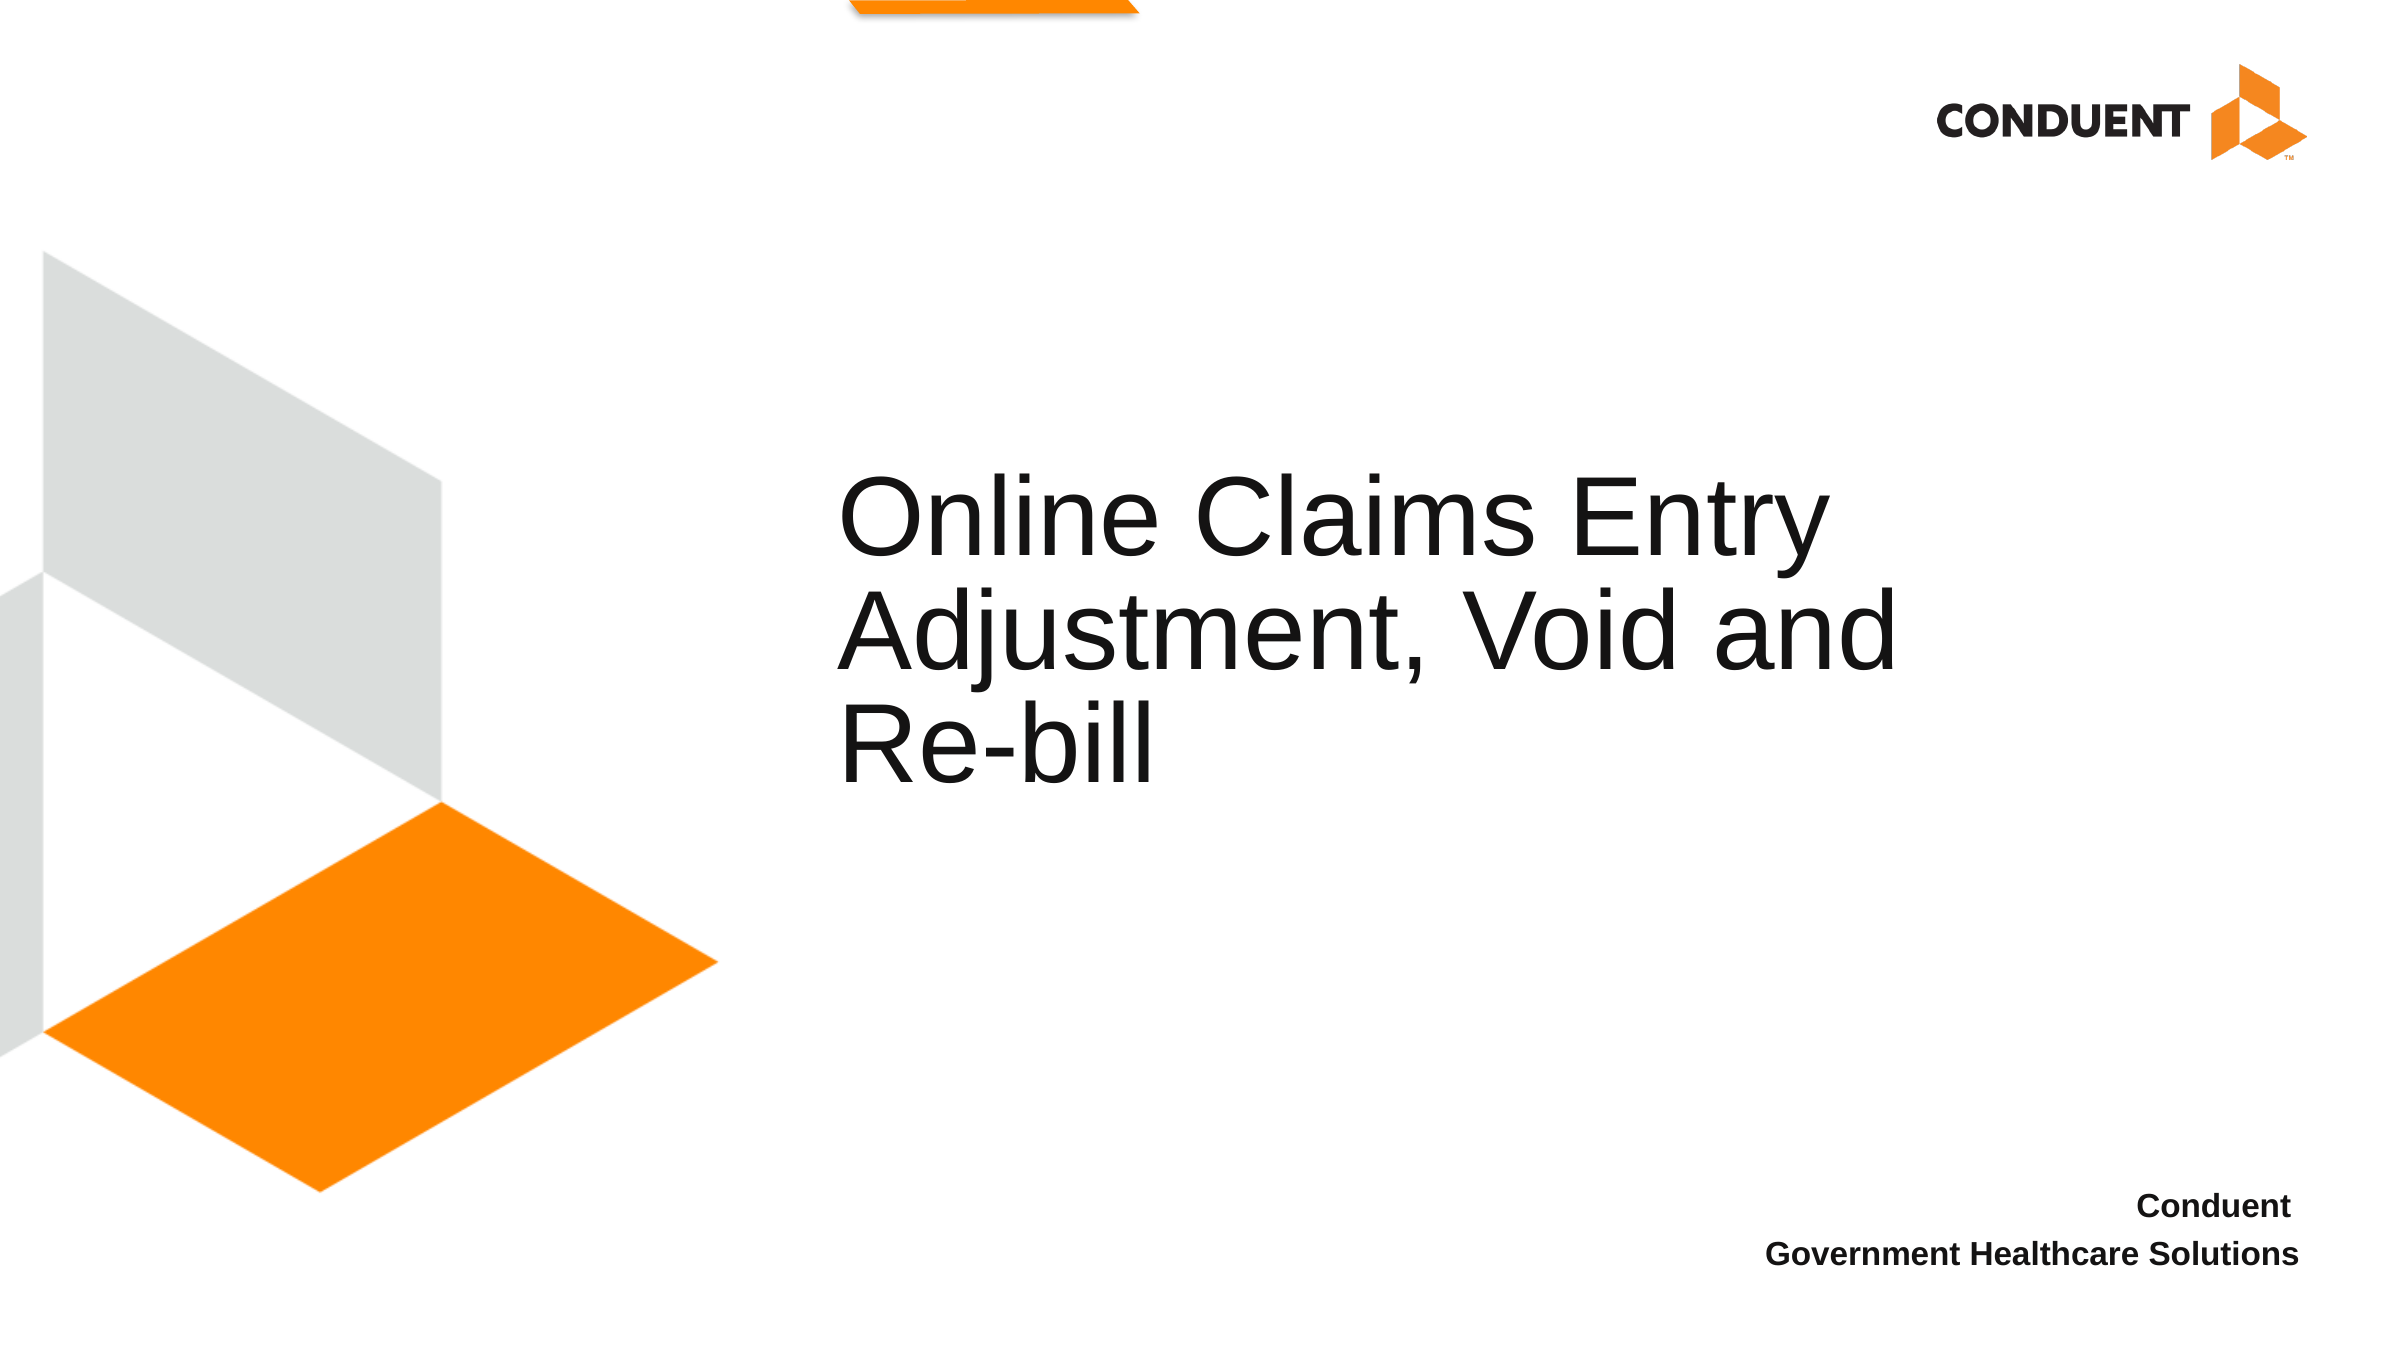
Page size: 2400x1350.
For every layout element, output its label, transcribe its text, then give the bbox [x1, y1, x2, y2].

title Online Claims Entry Adjustment, Void and Re-bill [822, 587, 1944, 813]
list Conduent Government Healthcare Solutions [1412, 1176, 2316, 1296]
